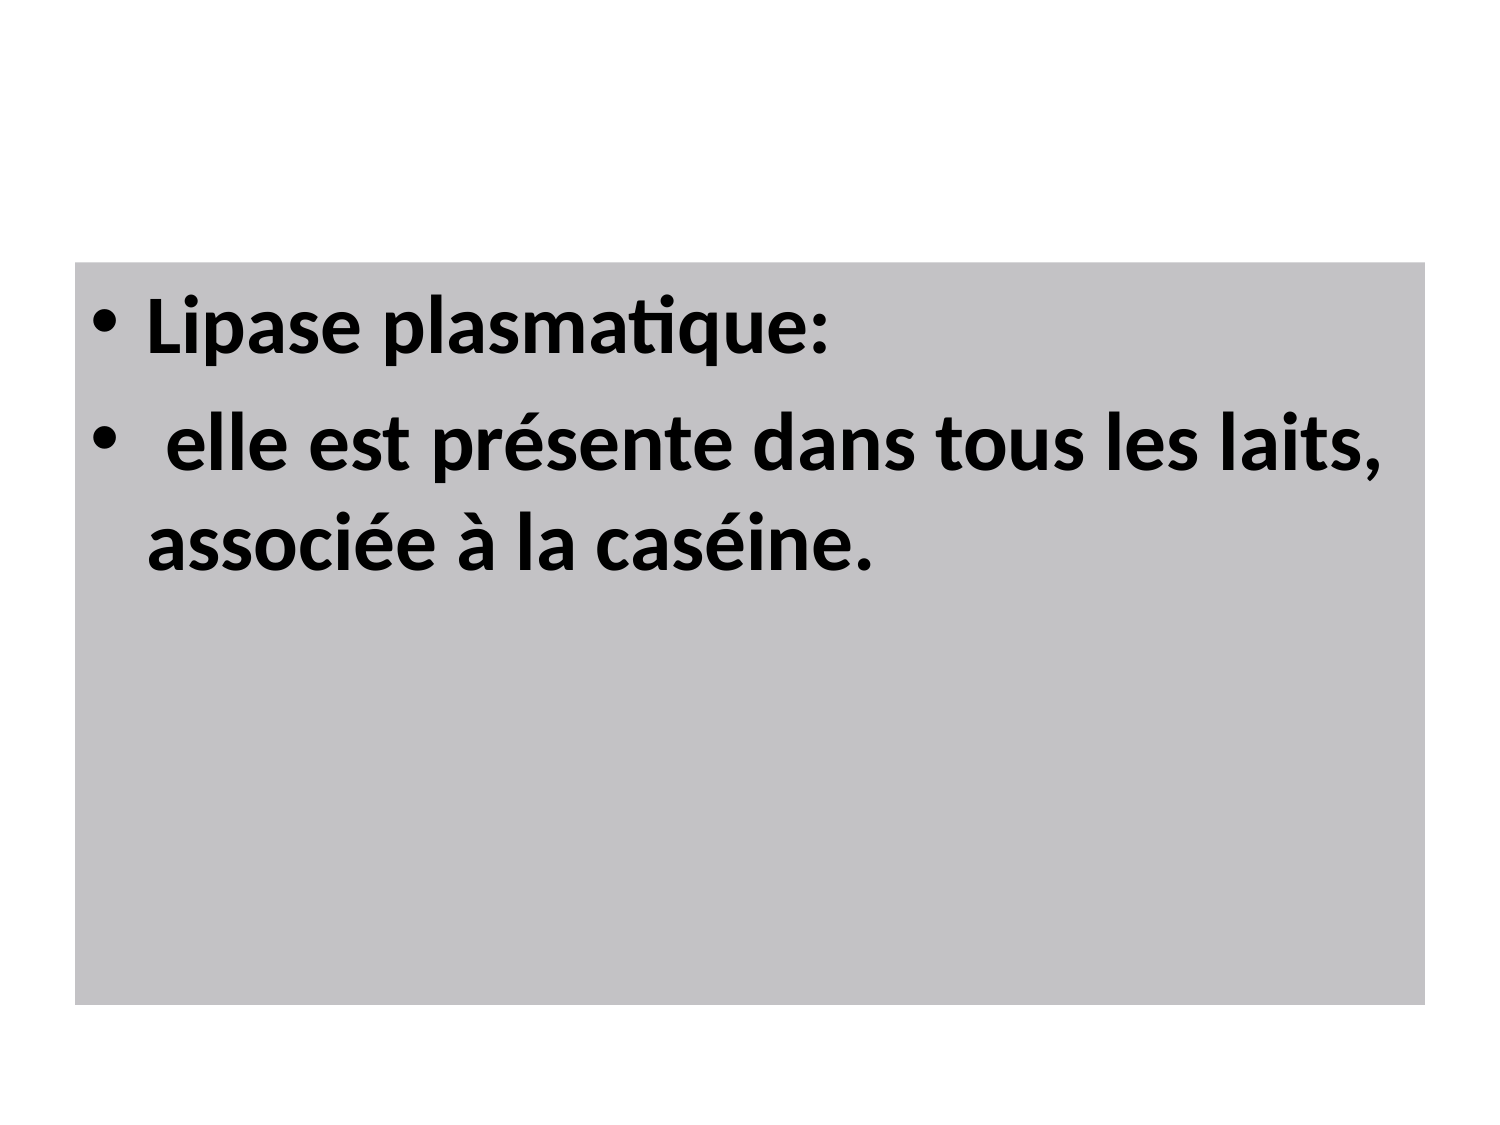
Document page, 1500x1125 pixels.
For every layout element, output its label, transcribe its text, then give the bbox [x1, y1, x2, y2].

list Lipase plasmatique: elle est présente dans tous les laits, associée à la caséine. [75, 262, 1425, 1005]
